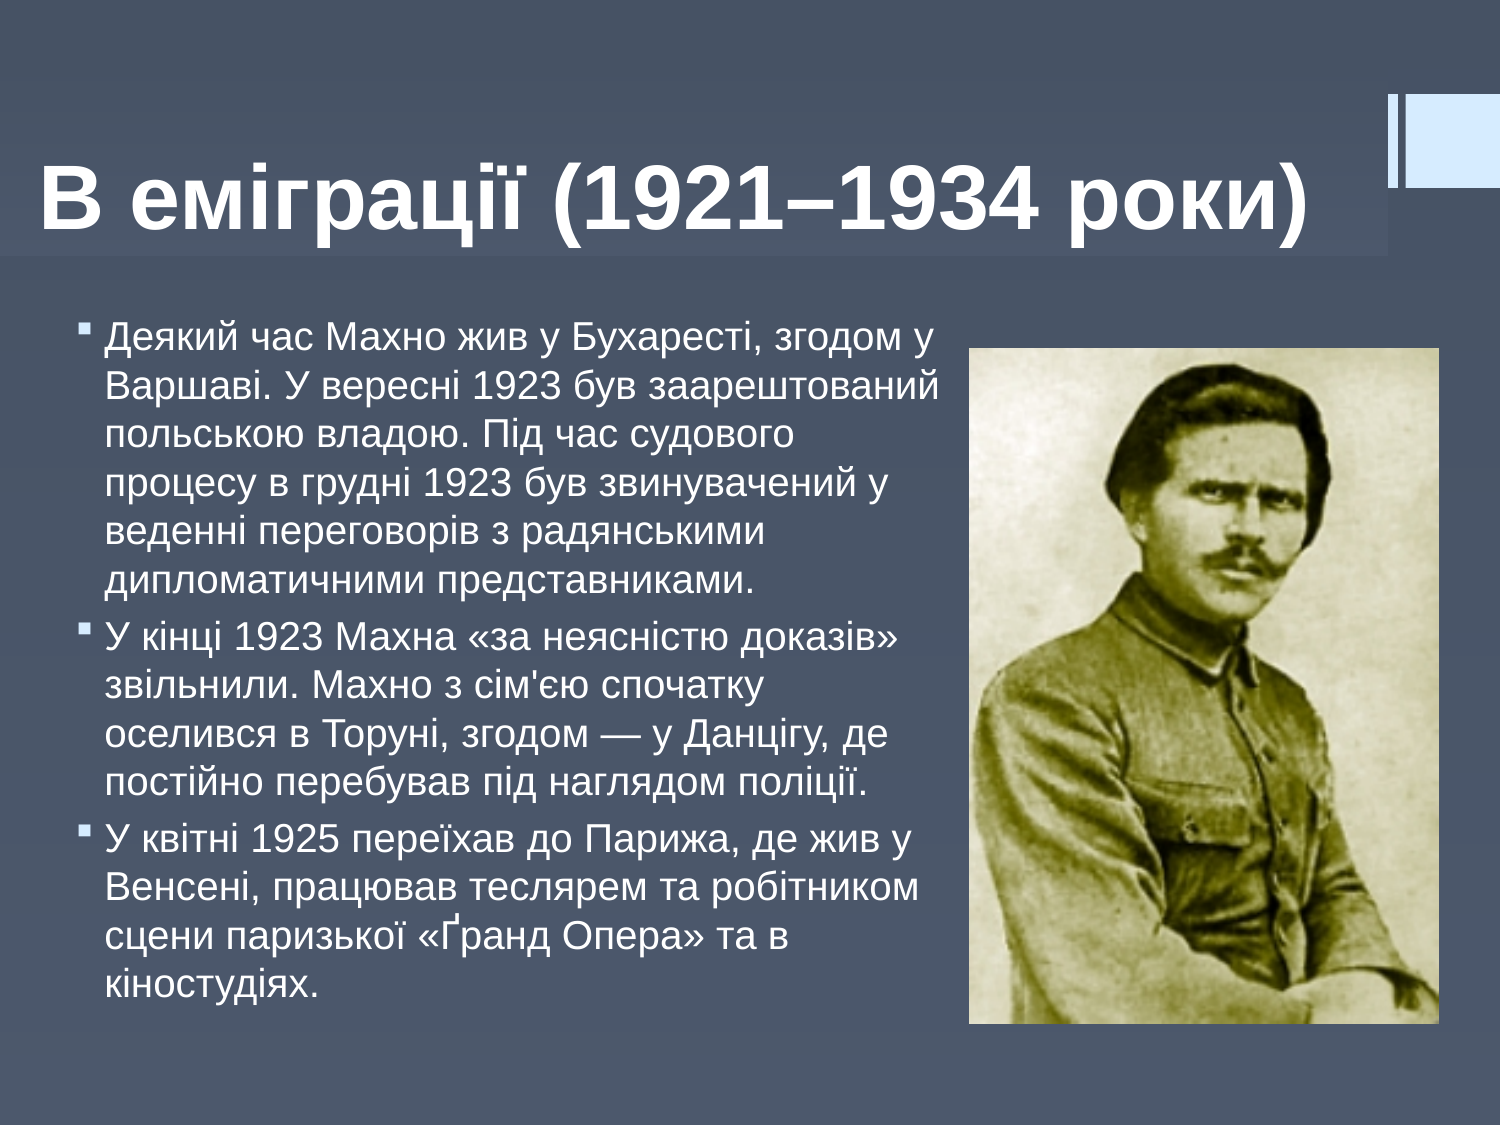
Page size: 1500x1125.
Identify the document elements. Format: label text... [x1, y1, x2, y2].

list Деякий час Махно жив у Бухаресті, згодом у Варшаві. У вересні 1923 був заарештований польською владою. Під час судового процесу в грудні 1923 був звинувачений у веденні переговорів з радянськими дипломатичними представниками. У кінці 1923 Махна «за неясністю доказів» звільнили. Махно з сім'єю спочатку оселився в Торуні, згодом — у Данцігу, де постійно перебував під наглядом поліції. У квітні 1925 переїхав до Парижа, де жив у Венсені, працював теслярем та робітником сцени паризької «Ґранд Опера» та в кіностудіях. [53, 302, 961, 1035]
title В еміграції (1921–1934 роки) [0, 66, 1388, 256]
picture [968, 347, 1439, 1024]
